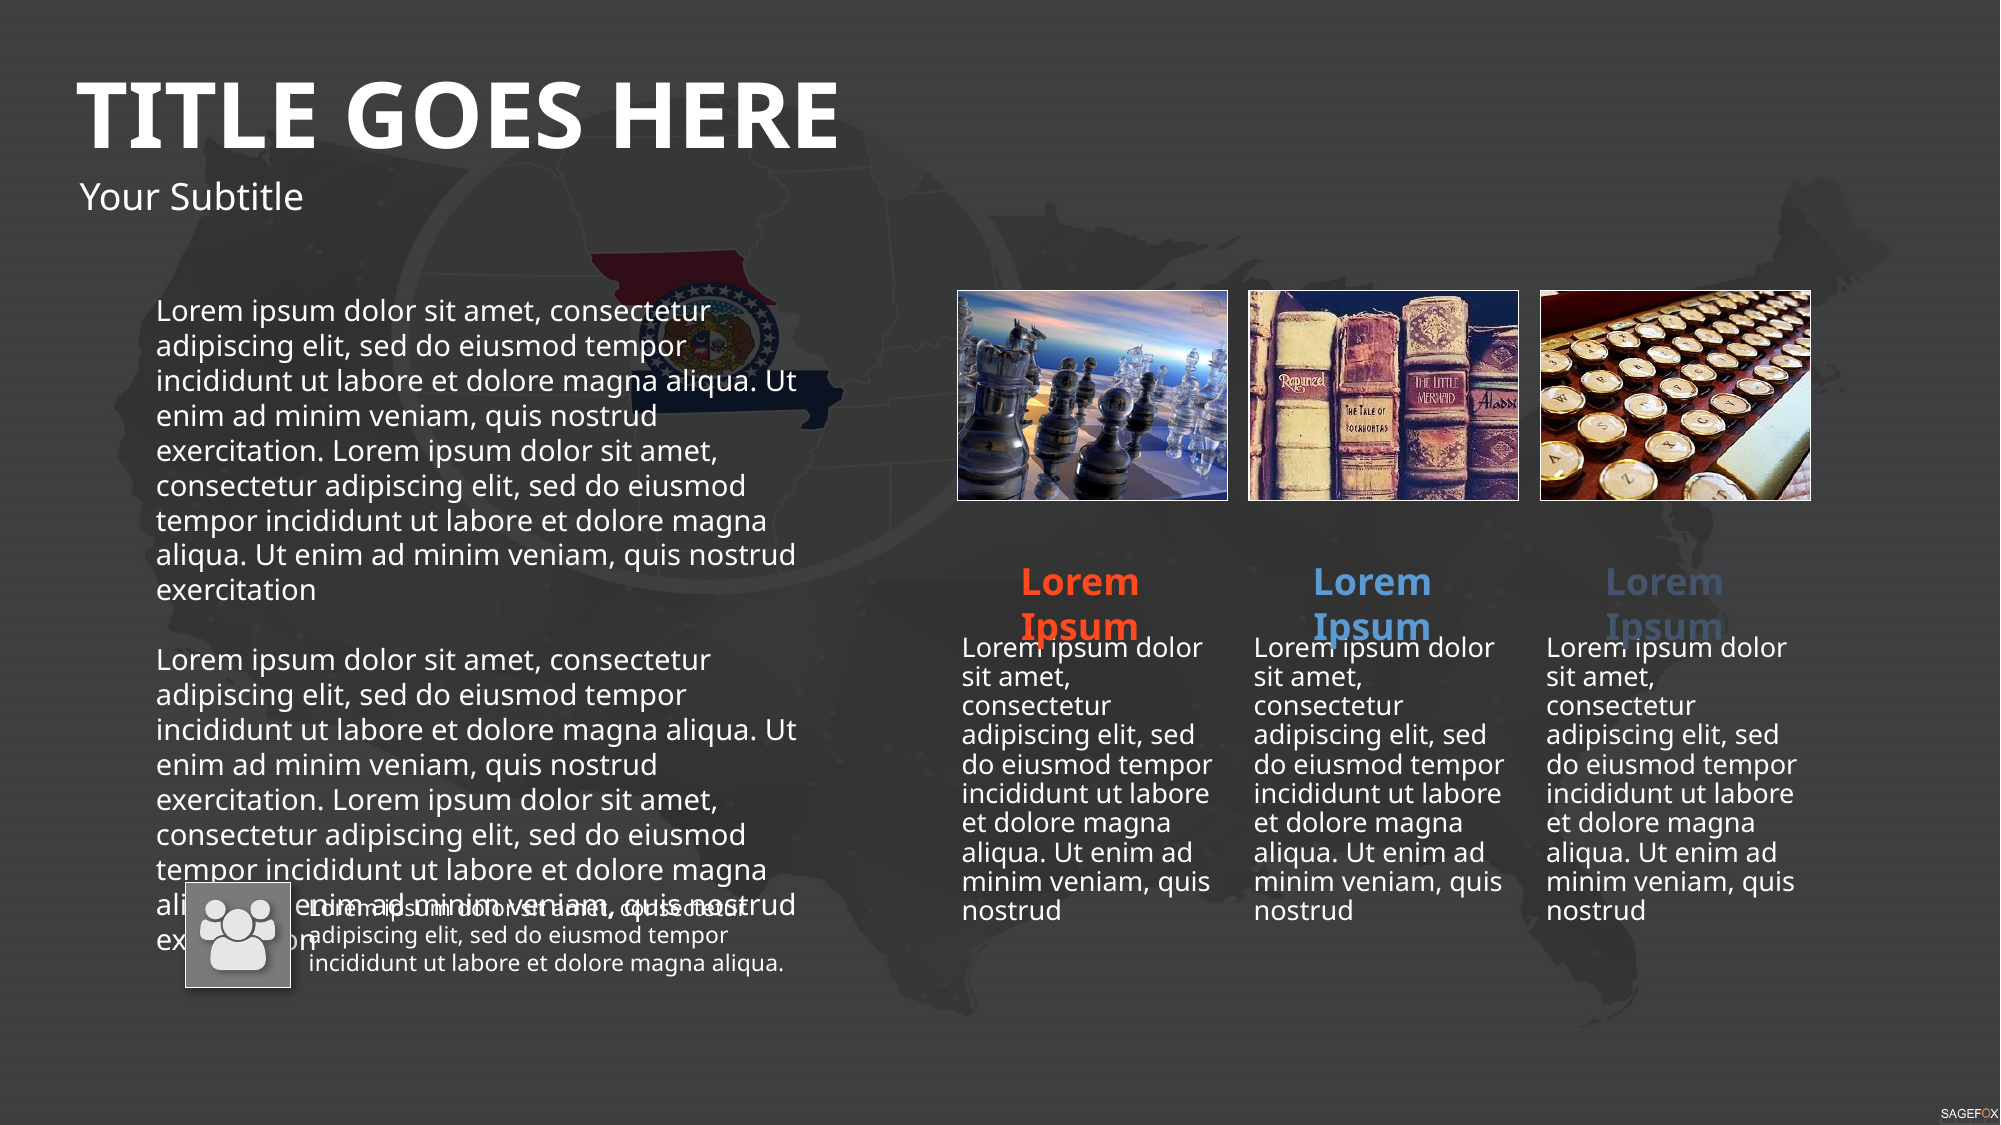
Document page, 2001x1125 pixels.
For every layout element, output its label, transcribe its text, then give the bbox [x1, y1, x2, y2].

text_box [1530, 550, 1807, 968]
text_box [1540, 290, 1812, 502]
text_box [185, 882, 291, 988]
text_box [956, 290, 1228, 502]
text_box Lorem ipsum dolor sit amet, consectetur adipiscing elit, sed do eiusmod tempor incididunt ut labore et dolore magna aliqua. [308, 893, 788, 976]
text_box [945, 550, 1223, 968]
picture [1940, 0, 2001, 1125]
text_box Lorem ipsum dolor sit amet, consectetur adipiscing elit, sed do eiusmod tempor incididunt ut labore et dolore magna aliqua. Ut enim ad minim veniam, quis nostrud exercitation. Lorem ipsum dolor sit amet, consectetur adipiscing elit, sed do eiusmod tempor incididunt ut labore et dolore magna aliqua. Ut enim ad minim veniam, quis nostrud exercitation Lorem ipsum dolor sit amet, consectetur adipiscing elit, sed do eiusmod tempor incididunt ut labore et dolore magna aliqua. Ut enim ad minim veniam, quis nostrud exercitation. Lorem ipsum dolor sit amet, consectetur adipiscing elit, sed do eiusmod tempor incididunt ut labore et dolore magna aliqua. Ut enim ad minim veniam, quis nostrud exercitation [141, 284, 816, 1044]
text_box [60, 49, 1020, 227]
text_box [1248, 290, 1520, 502]
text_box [1237, 550, 1515, 968]
